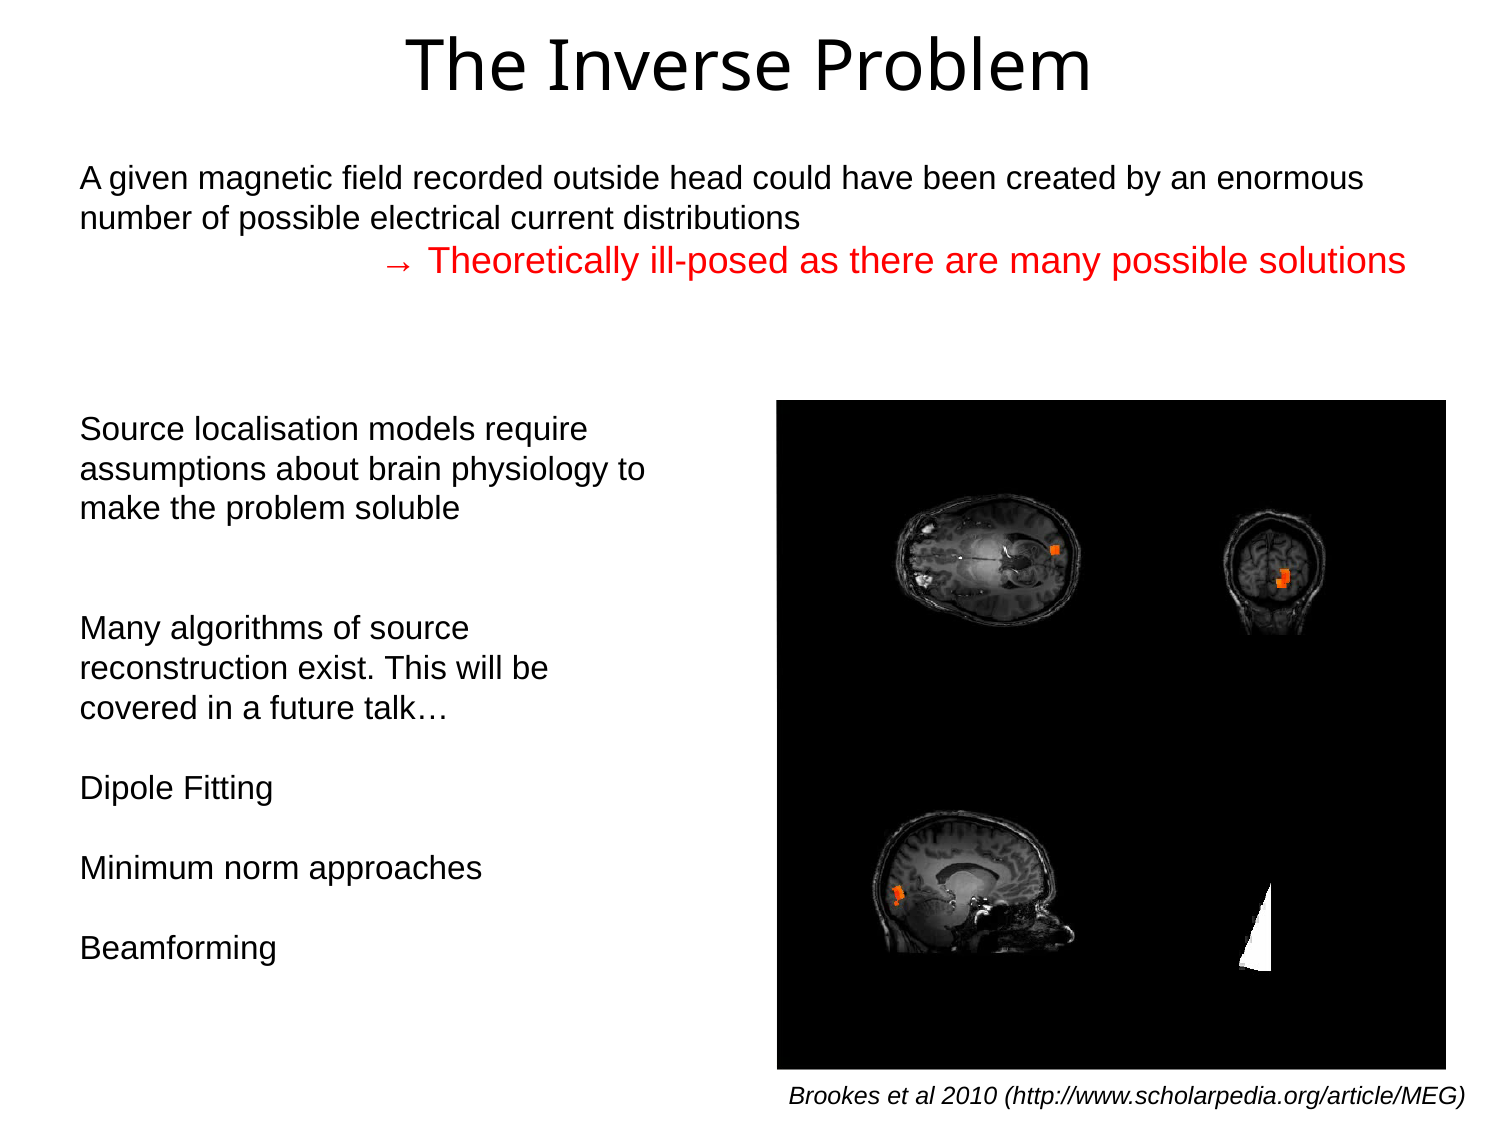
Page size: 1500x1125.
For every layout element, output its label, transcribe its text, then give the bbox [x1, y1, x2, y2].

title The Inverse Problem [74, 0, 1426, 148]
text_box Brookes et al 2010 (http://www.scholarpedia.org/article/MEG) [773, 1072, 1500, 1118]
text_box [775, 399, 1448, 1071]
text_box A given magnetic field recorded outside head could have been created by an enormous number of possible electrical current distributions → Theoretically ill-posed as there are many possible solutions [64, 148, 1447, 379]
text_box Source localisation models require assumptions about brain physiology to make the problem soluble Many algorithms of source reconstruction exist. This will be covered in a future talk… Dipole Fitting Minimum norm approaches Beamforming [64, 399, 680, 1004]
